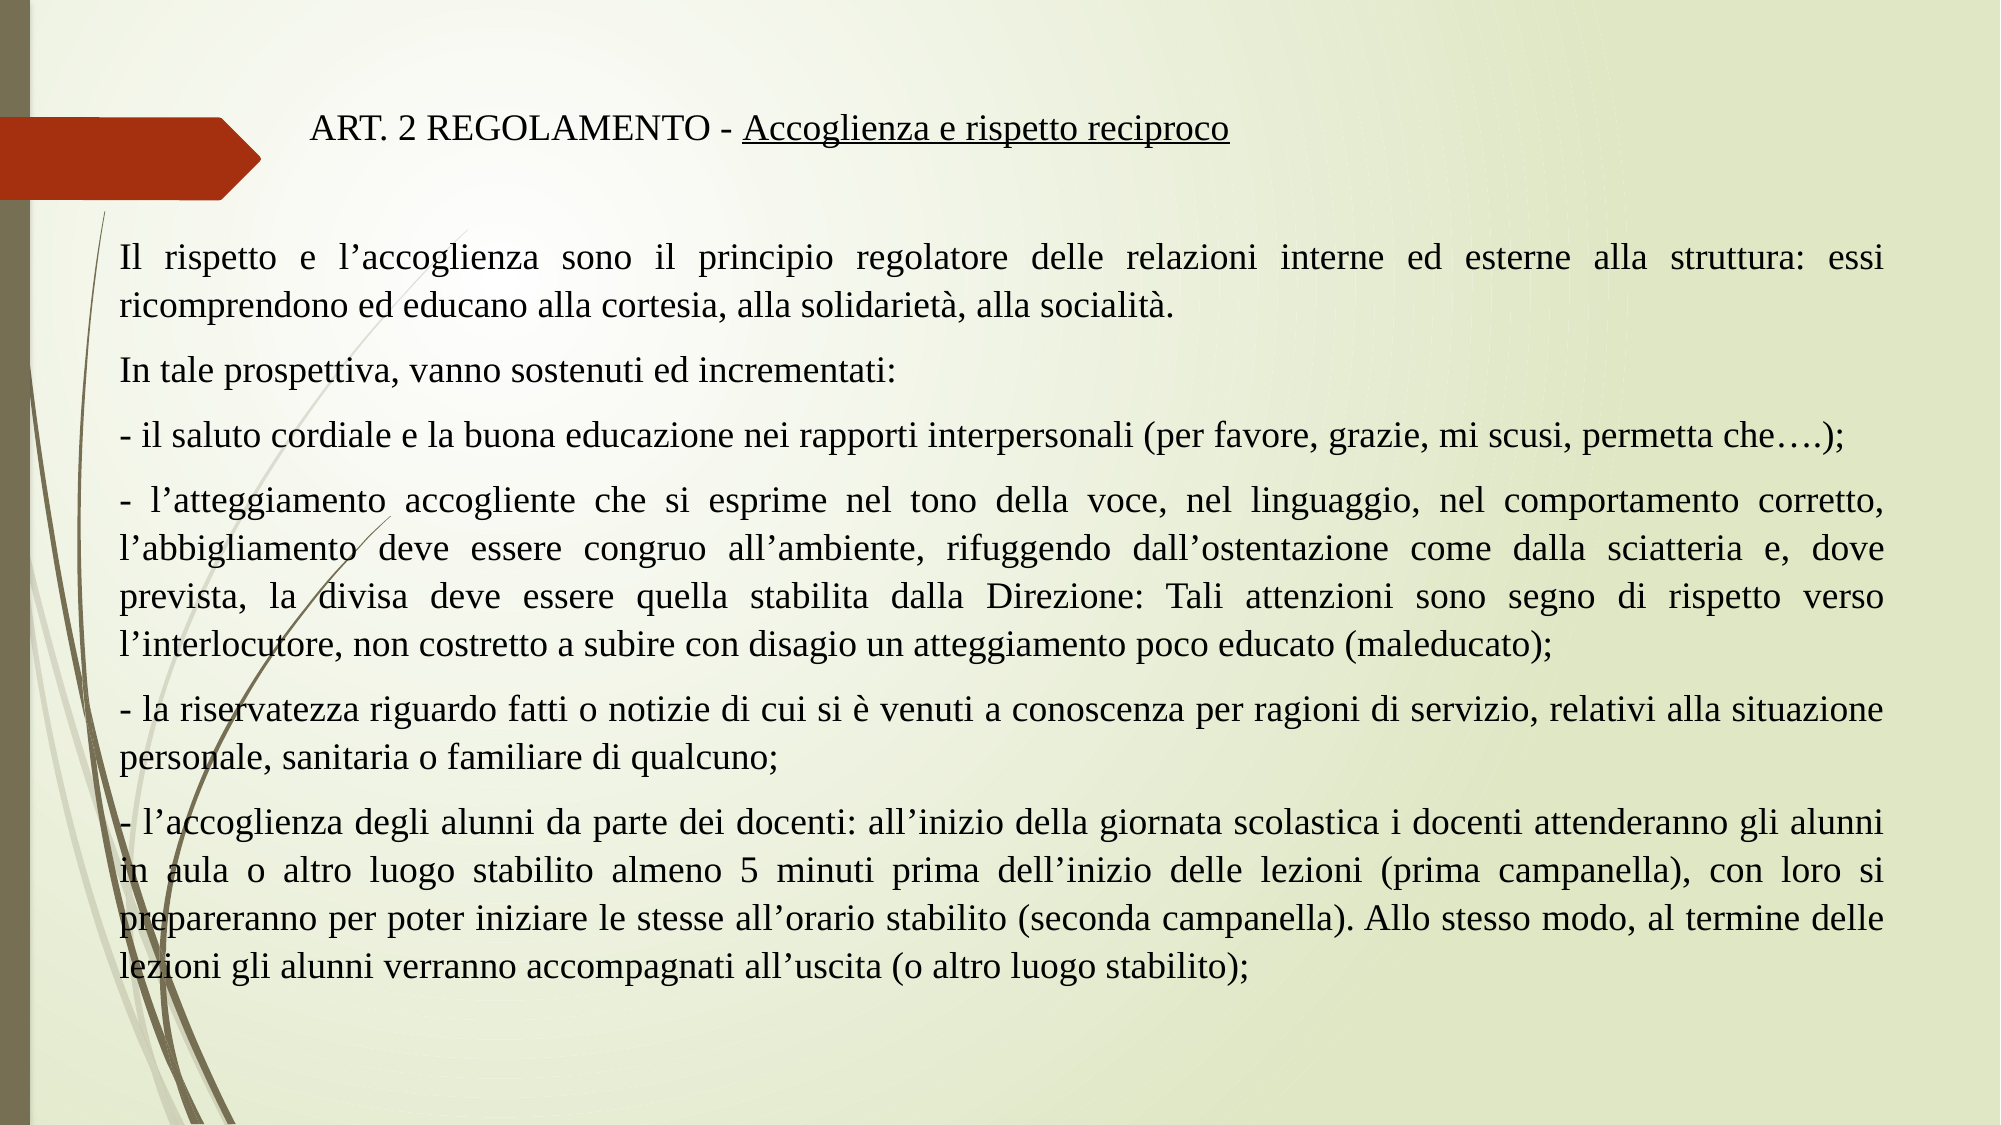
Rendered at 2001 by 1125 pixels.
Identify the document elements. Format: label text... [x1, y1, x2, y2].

text_box Art. 2 regolamento - Accoglienza e rispetto reciproco Il rispetto e l’accoglienza sono il principio regolatore delle relazioni interne ed esterne alla struttura: essi ricomprendono ed educano alla cortesia, alla solidarietà, alla socialità. In tale prospettiva, vanno sostenuti ed incrementati: - il saluto cordiale e la buona educazione nei rapporti interpersonali (per favore, grazie, mi scusi, permetta che….); - l’atteggiamento accogliente che si esprime nel tono della voce, nel linguaggio, nel comportamento corretto, l’abbigliamento deve essere congruo all’ambiente, rifuggendo dall’ostentazione come dalla sciatteria e, dove prevista, la divisa deve essere quella stabilita dalla Direzione: Tali attenzioni sono segno di rispetto verso l’interlocutore, non costretto a subire con disagio un atteggiamento poco educato (maleducato); - la riservatezza riguardo fatti o notizie di cui si è venuti a conoscenza per ragioni di servizio, relativi alla situazione personale, sanitaria o familiare di qualcuno; - l’accoglienza degli alunni da parte dei docenti: all’inizio della giornata scolastica i docenti attenderanno gli alunni in aula o altro luogo stabilito almeno 5 minuti prima dell’inizio delle lezioni (prima campanella), con loro si prepareranno per poter iniziare le stesse all’orario stabilito (seconda campanella). Allo stesso modo, al termine delle lezioni gli alunni verranno accompagnati all’uscita (o altro luogo stabilito); [104, 92, 1903, 994]
